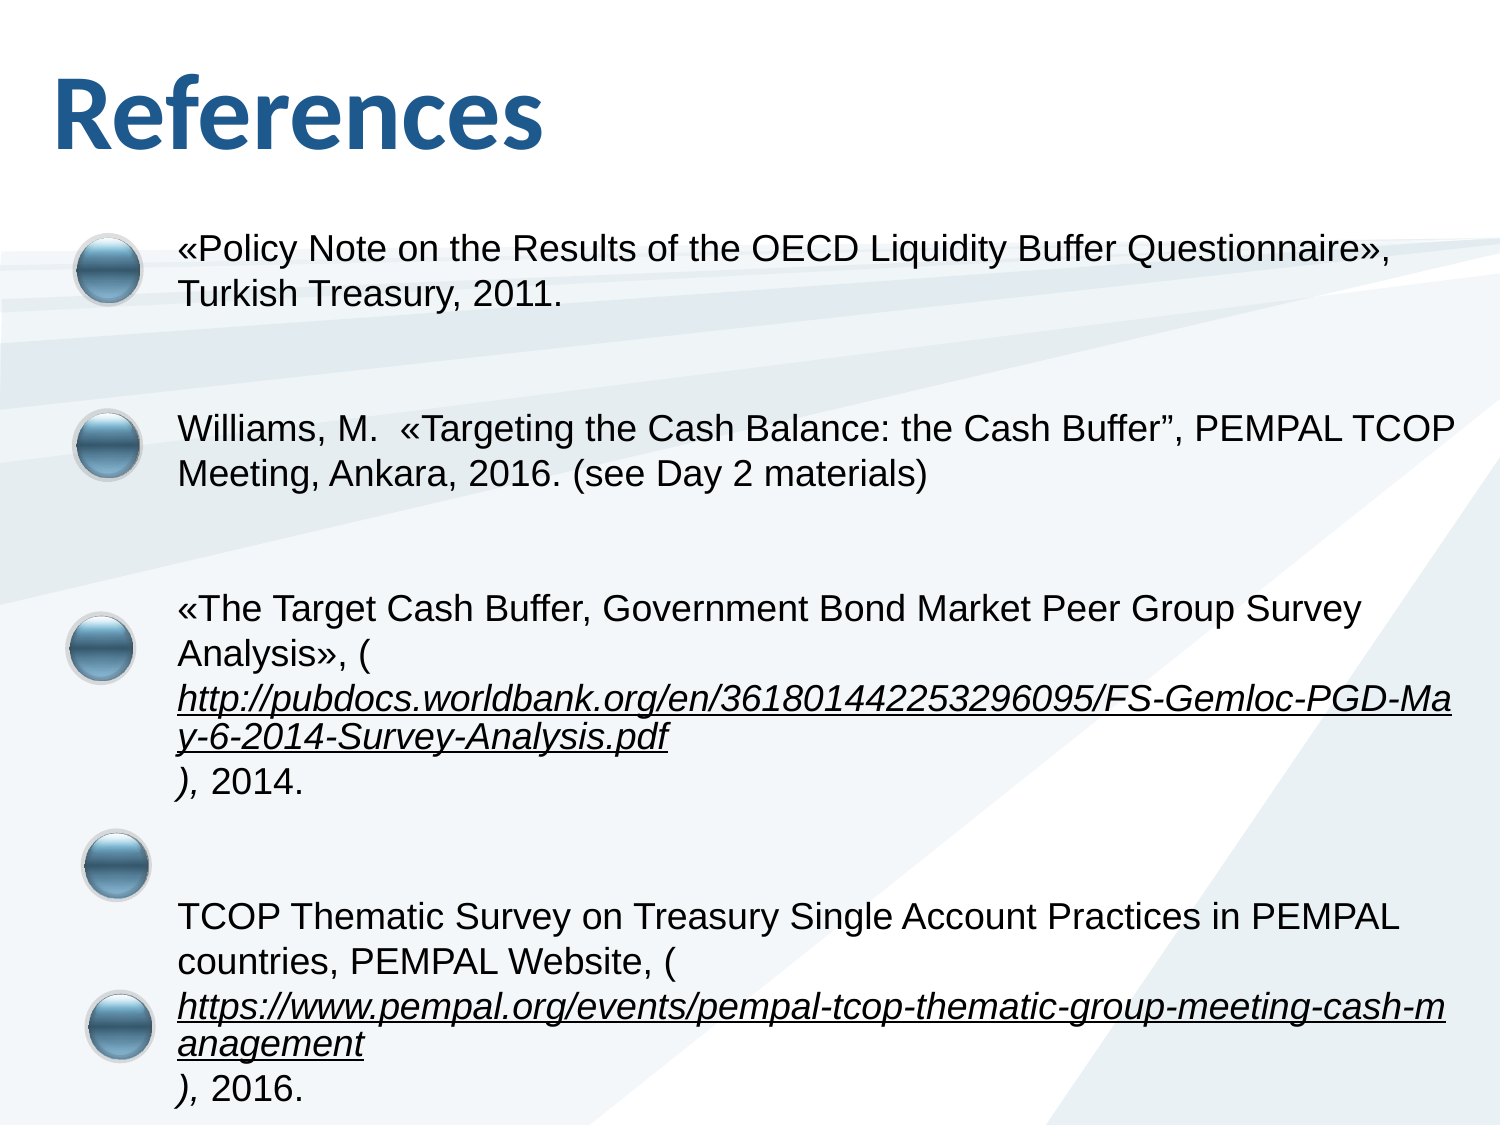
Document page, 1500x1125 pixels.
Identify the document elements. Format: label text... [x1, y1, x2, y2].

text_box References [37, 12, 1375, 200]
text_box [69, 615, 133, 682]
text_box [76, 236, 141, 303]
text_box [84, 832, 149, 899]
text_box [88, 993, 153, 1060]
text_box «Policy Note on the Results of the OECD Liquidity Buffer Questionnaire», Turkish Treasury, 2011. Williams, M. «Targeting the Cash Balance: the Cash Buffer”, PEMPAL TCOP Meeting, Ankara, 2016. (see Day 2 materials) «The Target Cash Buffer, Government Bond Market Peer Group Survey Analysis», (http://pubdocs.worldbank.org/en/361801442253296095/FS-Gemloc-PGD-May-6-2014-Survey-Analysis.pdf), 2014. TCOP Thematic Survey on Treasury Single Account Practices in PEMPAL countries, PEMPAL Website, (https://www.pempal.org/events/pempal-tcop-thematic-group-meeting-cash-management), 2016. Can, B. «The Impact of Expansion of TSA System on PFM in Turkey», Ankara, 2018. [162, 216, 1475, 1125]
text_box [75, 412, 140, 479]
